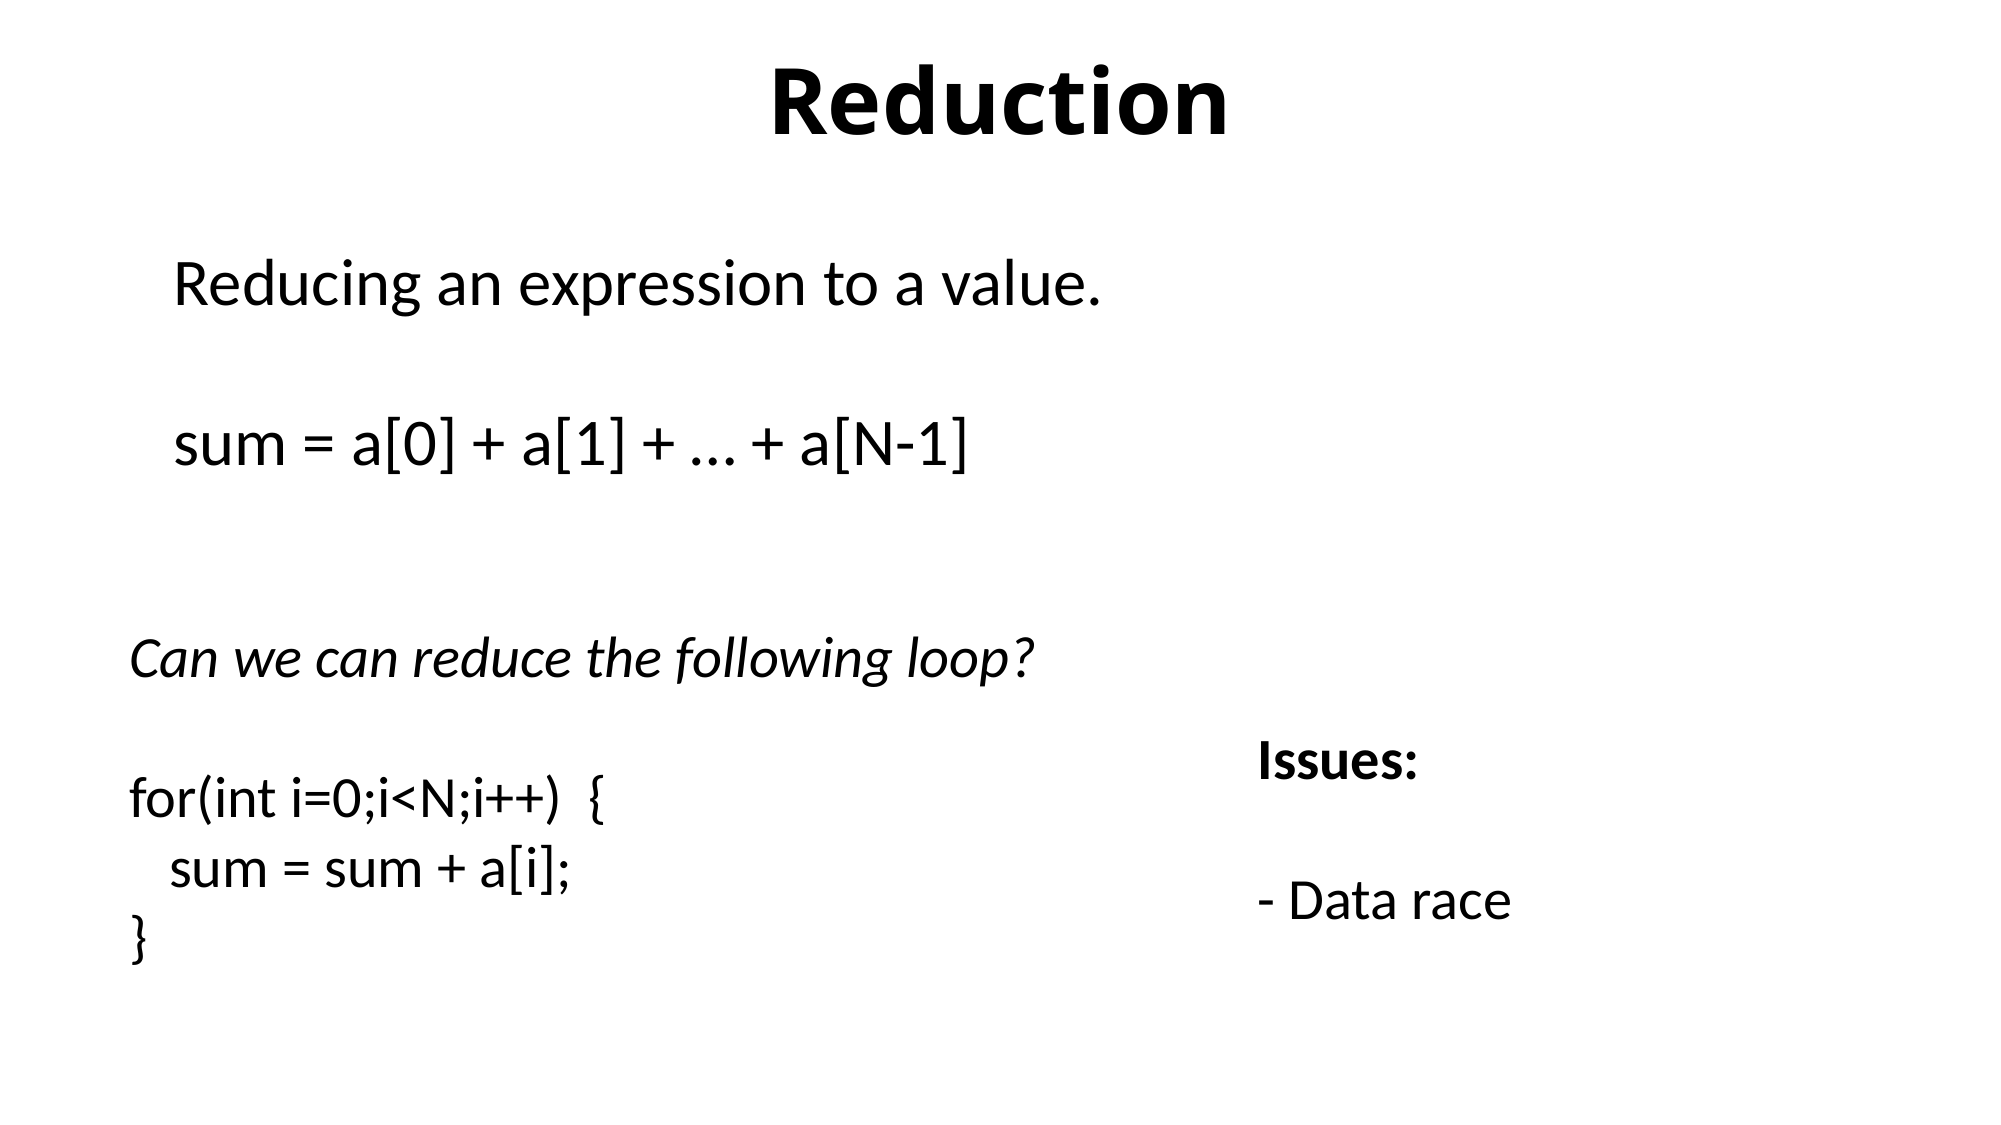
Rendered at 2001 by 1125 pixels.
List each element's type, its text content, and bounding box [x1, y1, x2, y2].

text_box Reducing an expression to a value. sum = a[0] + a[1] + … + a[N-1] [159, 231, 1771, 487]
text_box Can we can reduce the following loop? for(int i=0;i<N;i++) { sum = sum + a[i]; } [114, 612, 1105, 977]
title Reduction [137, 37, 1863, 173]
text_box Issues: - Data race [1243, 713, 1953, 939]
